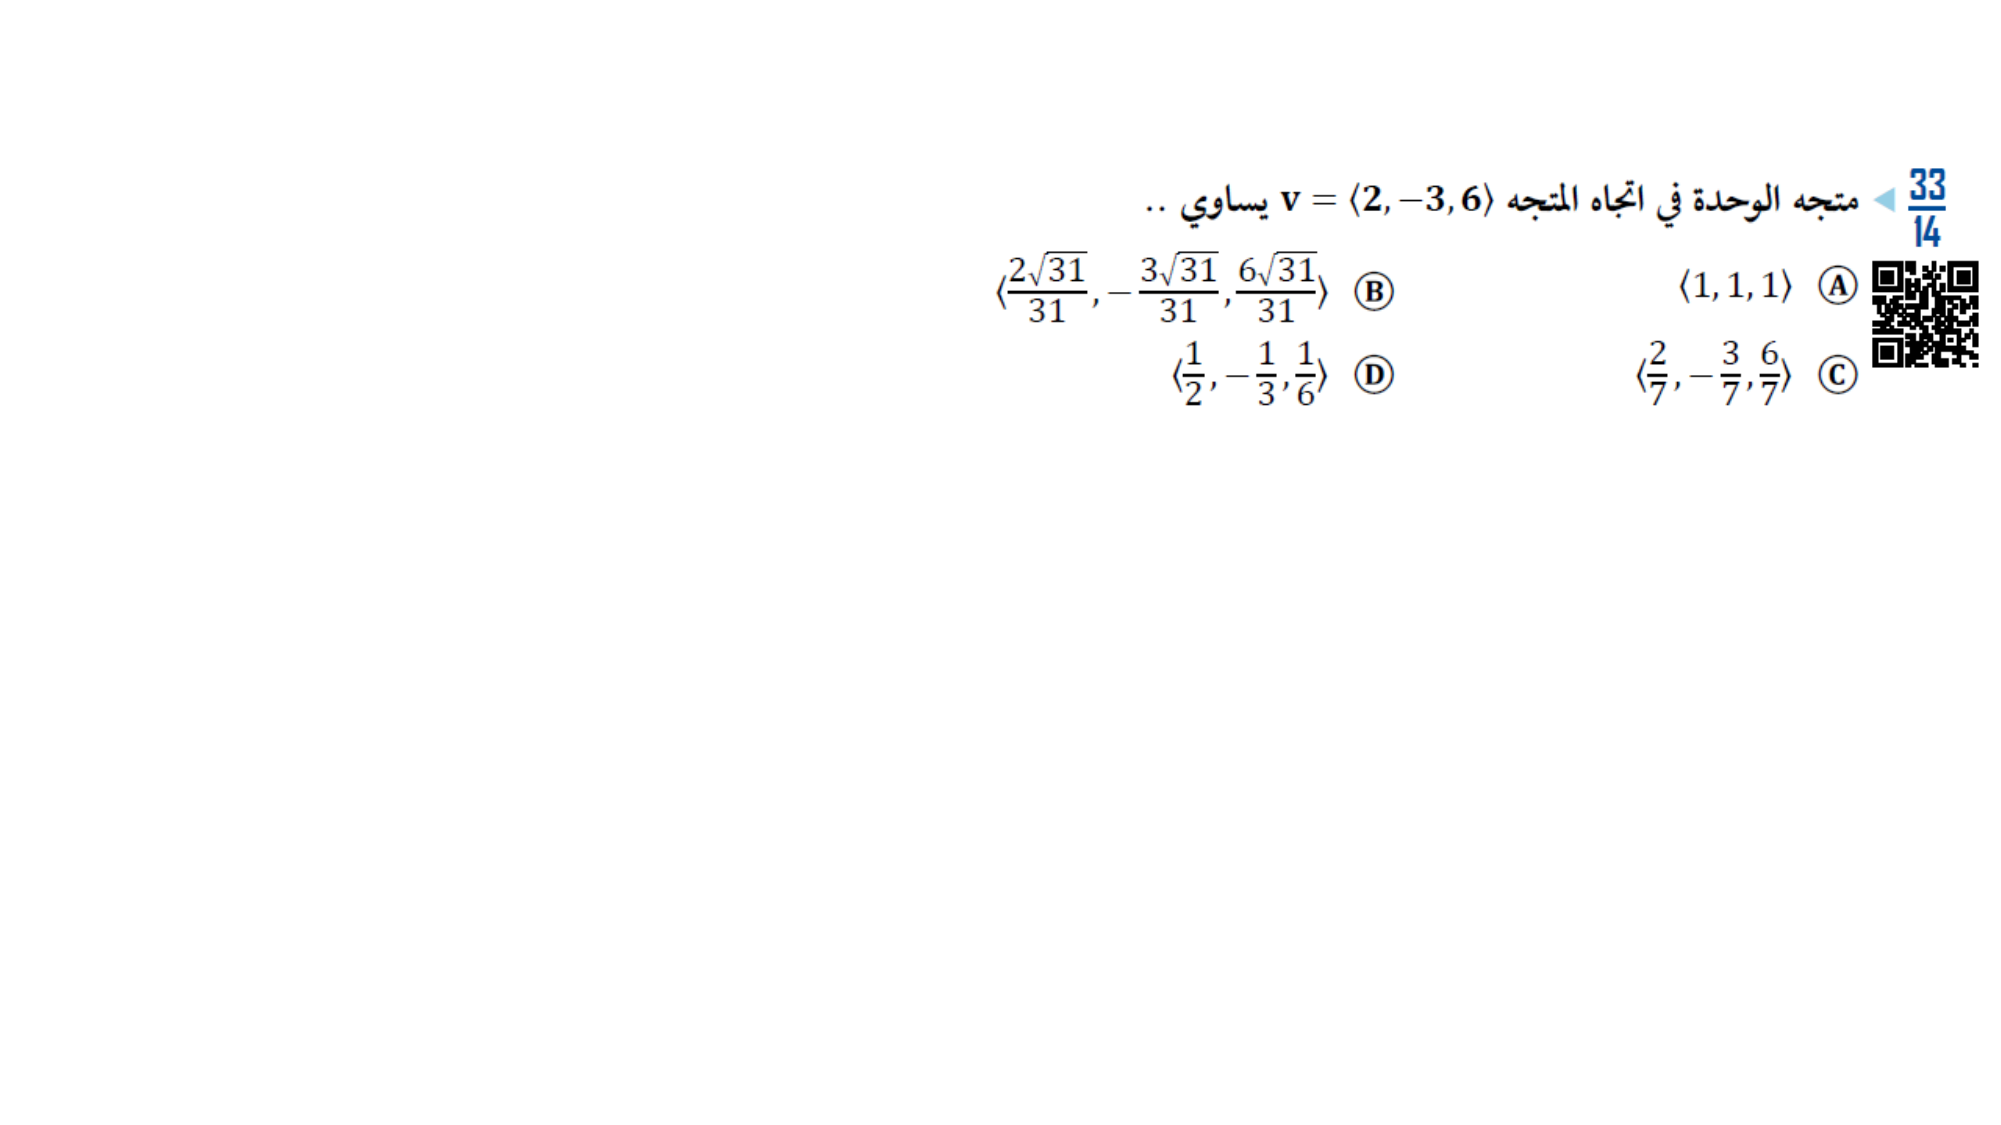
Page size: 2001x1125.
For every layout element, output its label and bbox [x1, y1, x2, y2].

picture [986, 153, 1982, 429]
